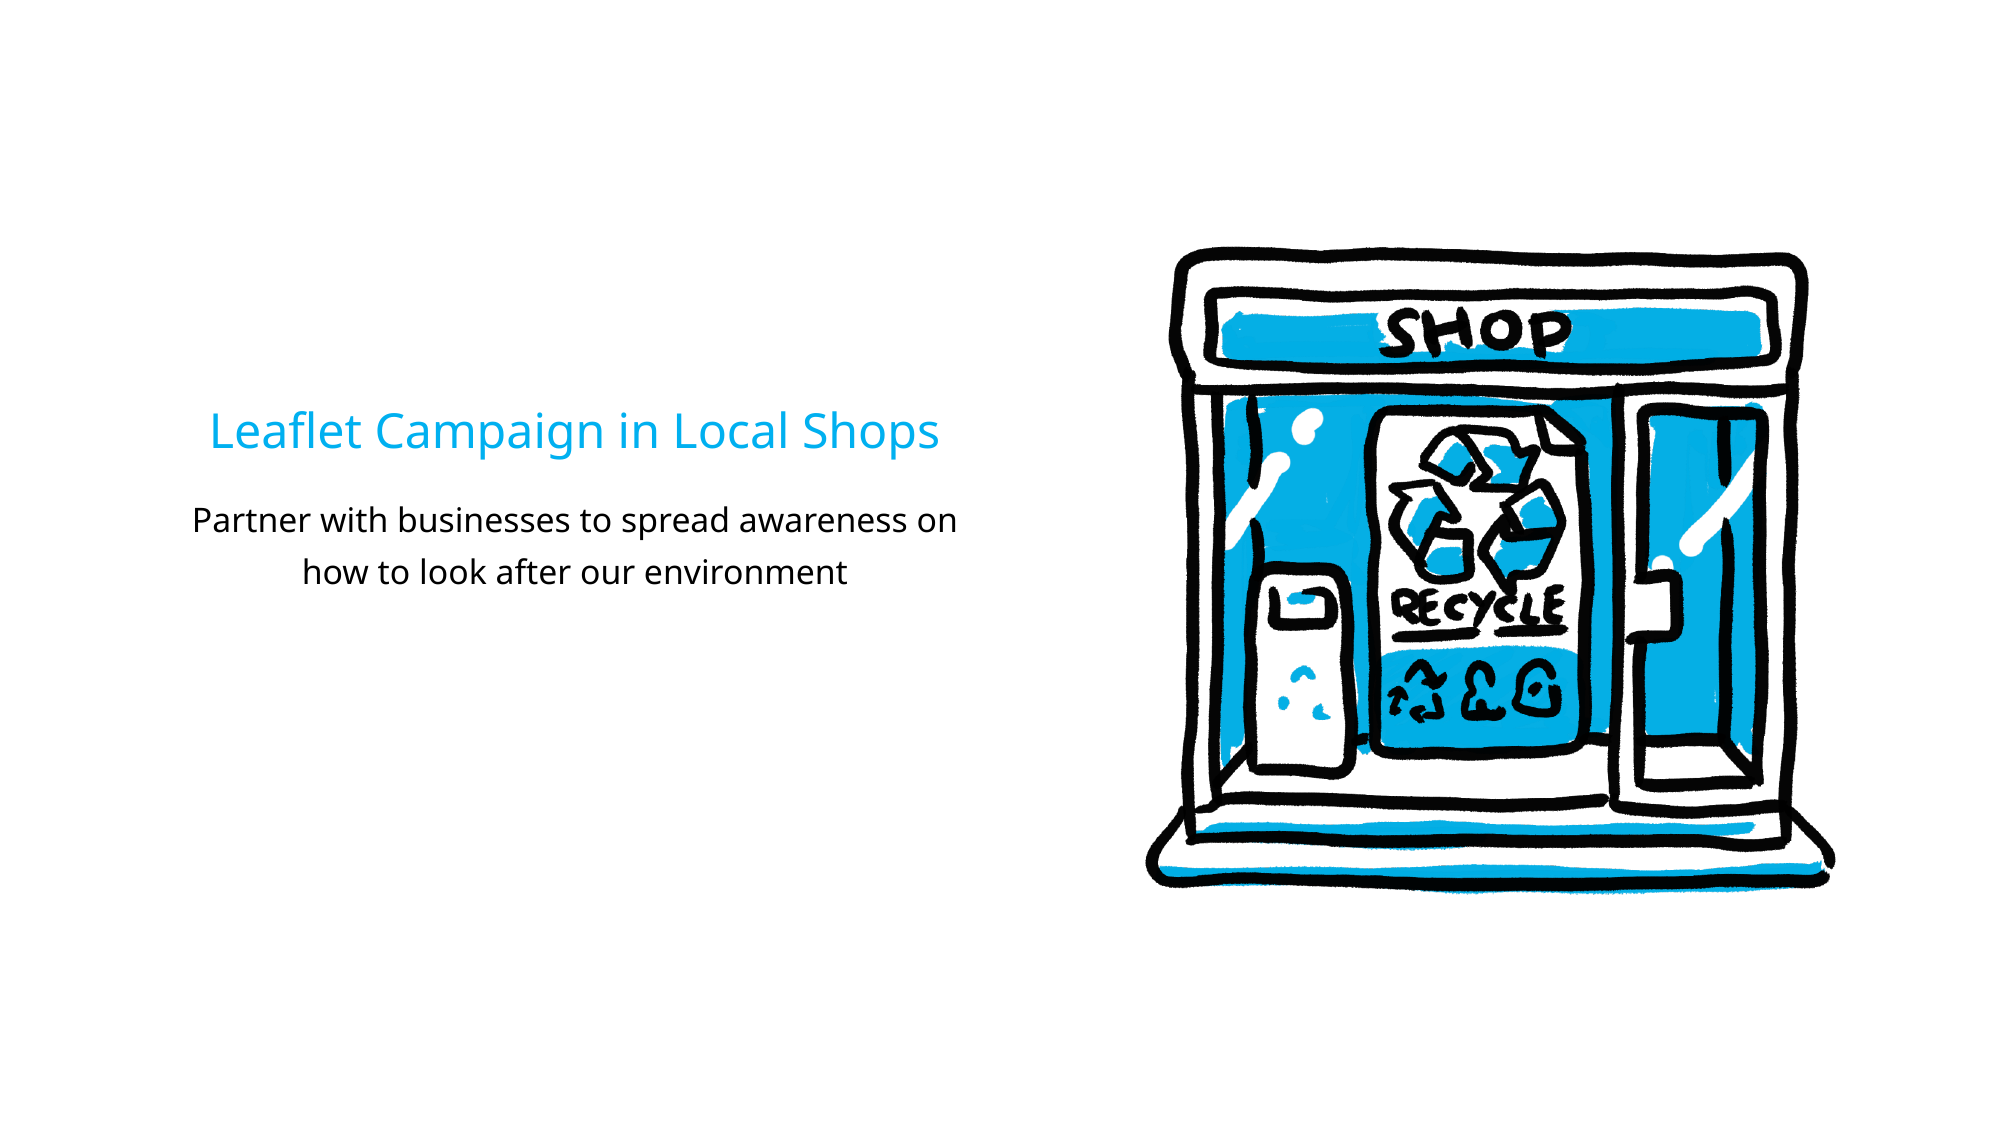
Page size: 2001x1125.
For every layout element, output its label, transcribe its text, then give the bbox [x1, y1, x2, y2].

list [1038, 165, 1890, 950]
list Leaflet Campaign in Local Shops Partner with businesses to spread awareness on how to look after our environment [150, 406, 1000, 764]
